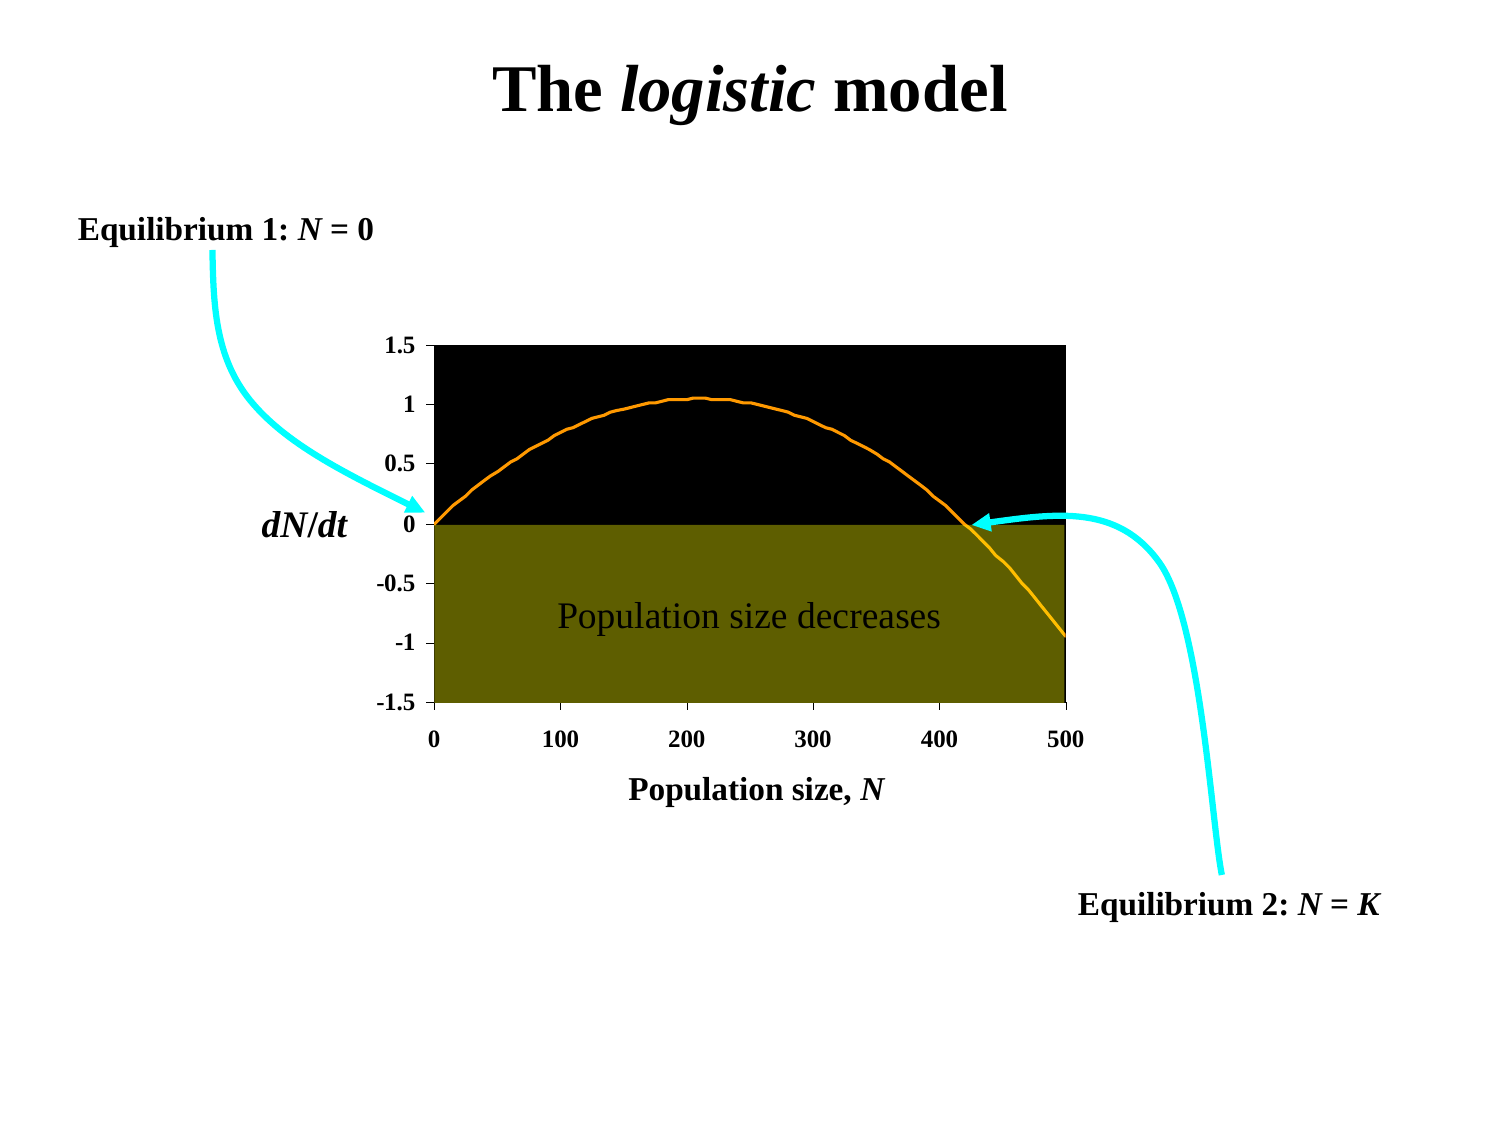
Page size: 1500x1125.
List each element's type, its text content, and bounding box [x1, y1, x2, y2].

text_box [1116, 526, 1222, 875]
text_box dN/dt [246, 492, 344, 553]
picture [349, 299, 1113, 788]
text_box Population size, N [613, 797, 900, 814]
text_box [212, 249, 344, 472]
text_box The logistic model [0, 37, 1500, 133]
text_box Equilibrium 1: N = 0 [63, 199, 389, 255]
text_box Equilibrium 2: N = K [1063, 874, 1395, 930]
